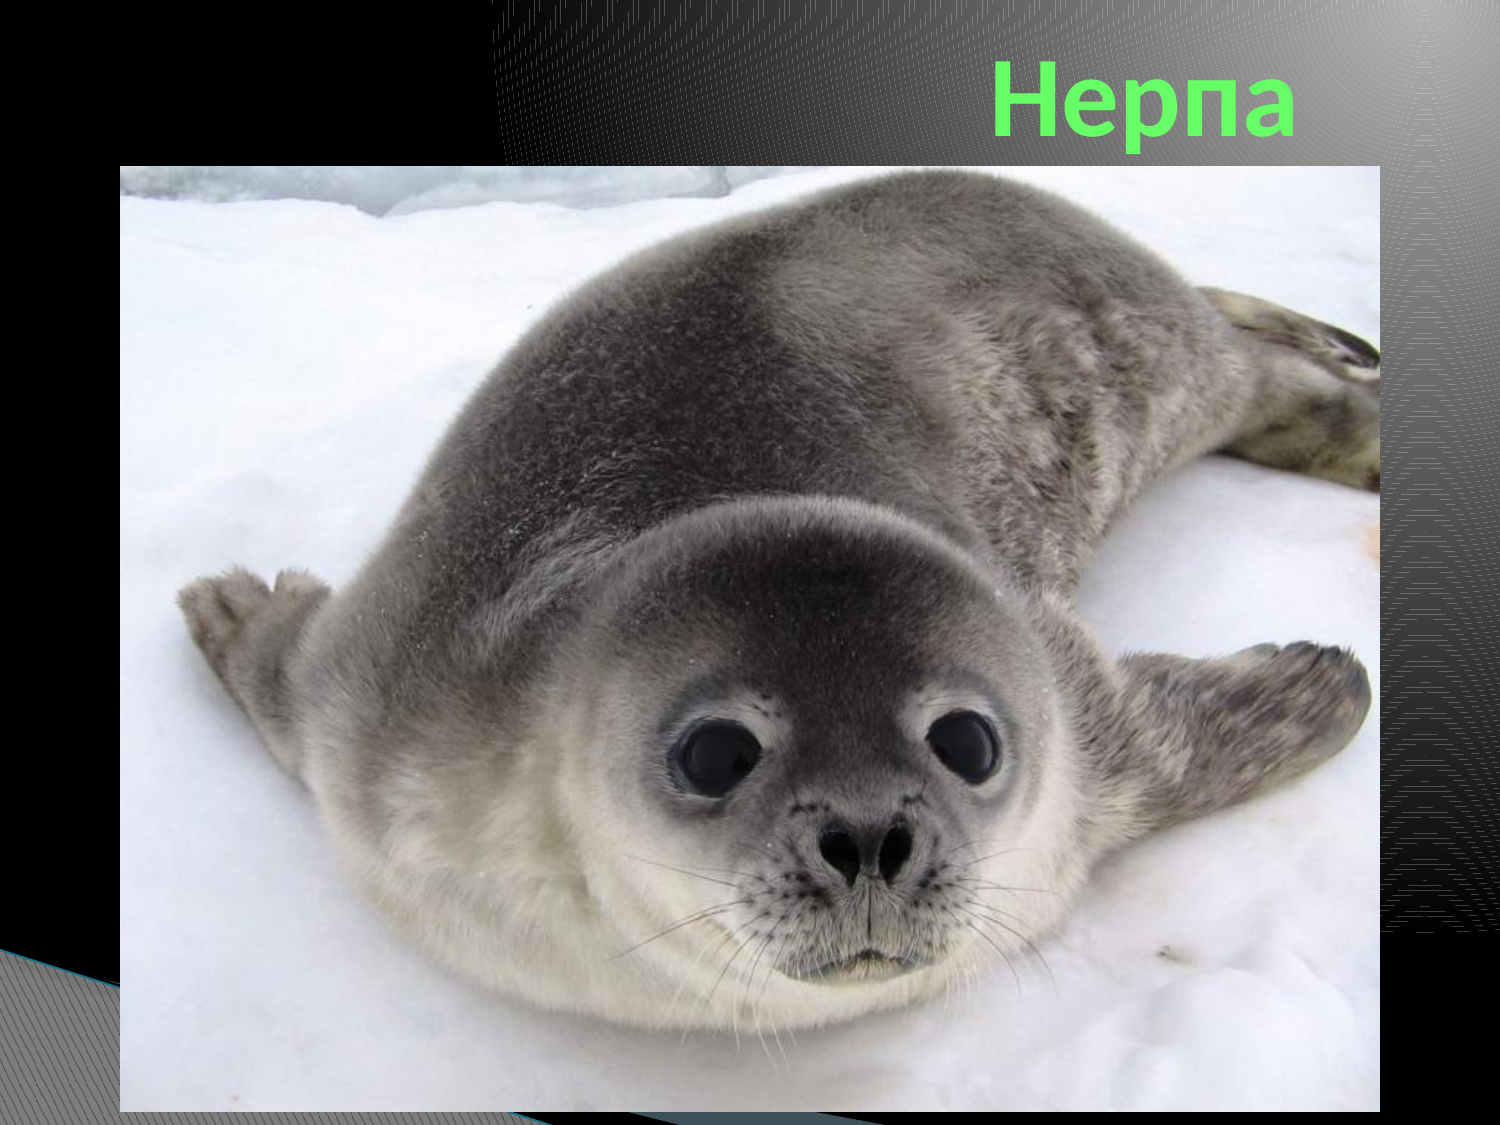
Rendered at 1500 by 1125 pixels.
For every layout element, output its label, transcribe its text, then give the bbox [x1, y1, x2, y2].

picture [0, 165, 1380, 1125]
text_box Нерпа [974, 13, 1467, 168]
